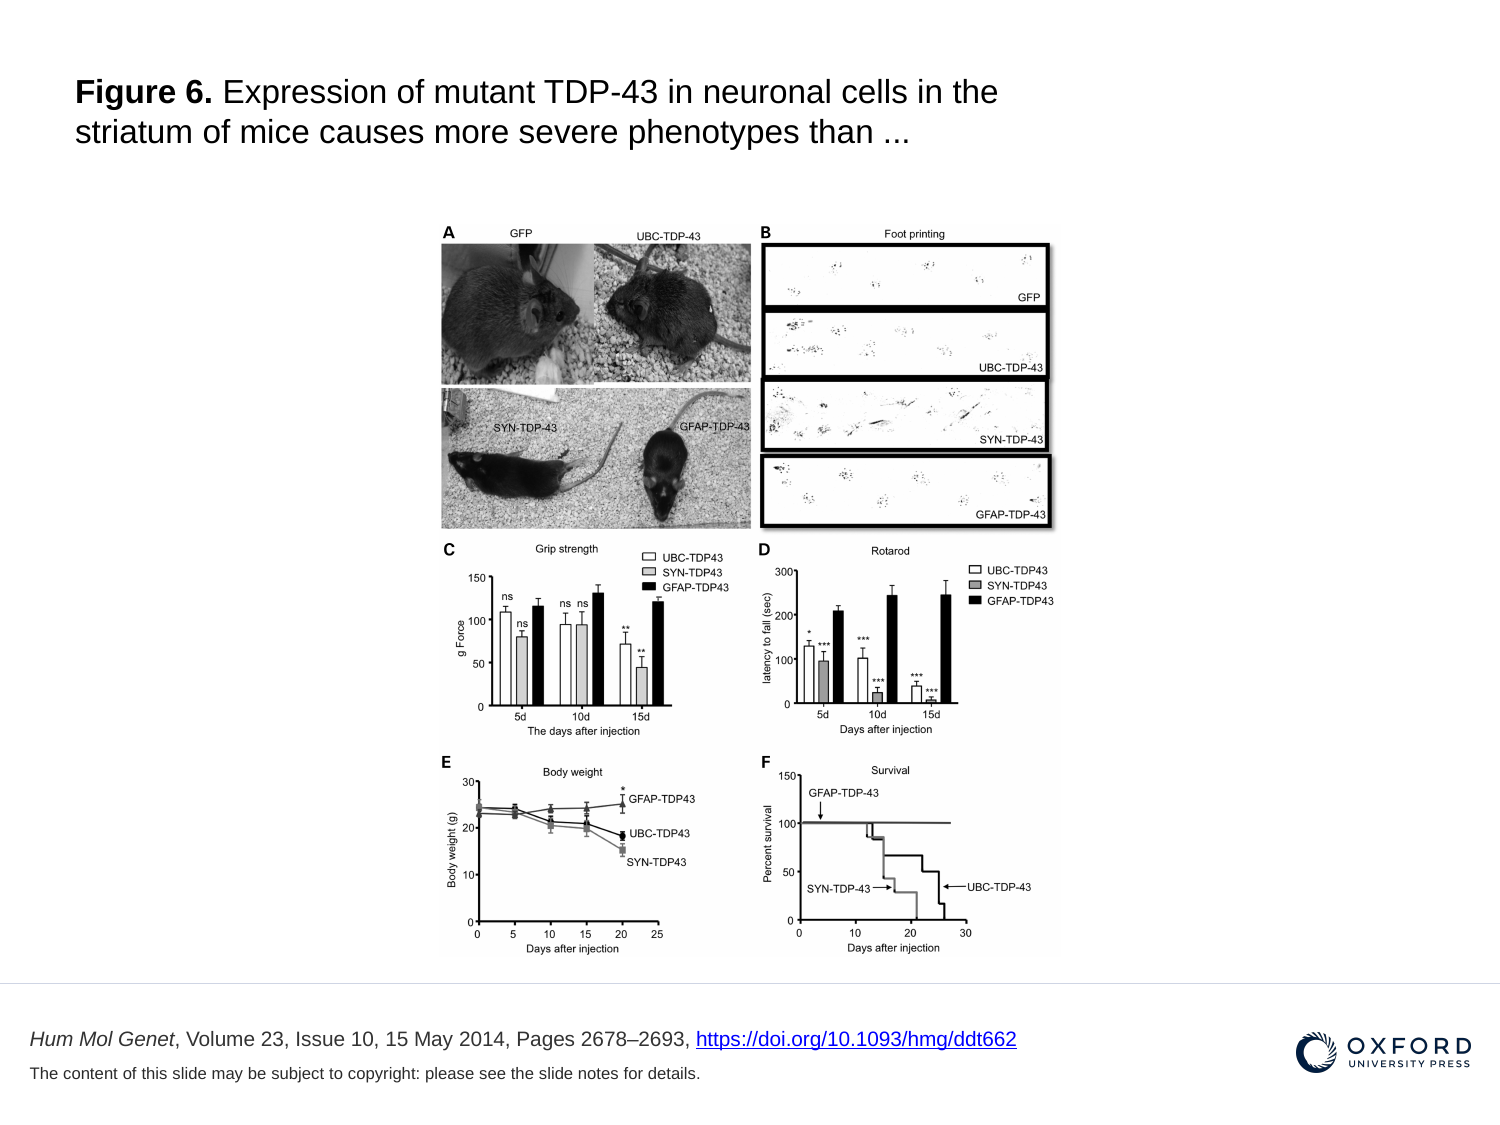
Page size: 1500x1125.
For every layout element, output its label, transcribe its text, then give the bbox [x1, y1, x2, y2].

footer Hum Mol Genet, Volume 23, Issue 10, 15 May 2014, Pages 2678–2693, https://doi.org/10.1093/hmg/ddt662 The content of this slide may be subject to copyright: please see the slide notes for details. [0, 983, 1260, 1125]
title Figure 6. Expression of mutant TDP-43 in neuronal cells in the striatum of mice causes more severe phenotypes than ... [75, 69, 1078, 171]
picture [439, 224, 1061, 957]
picture [1296, 1032, 1471, 1073]
